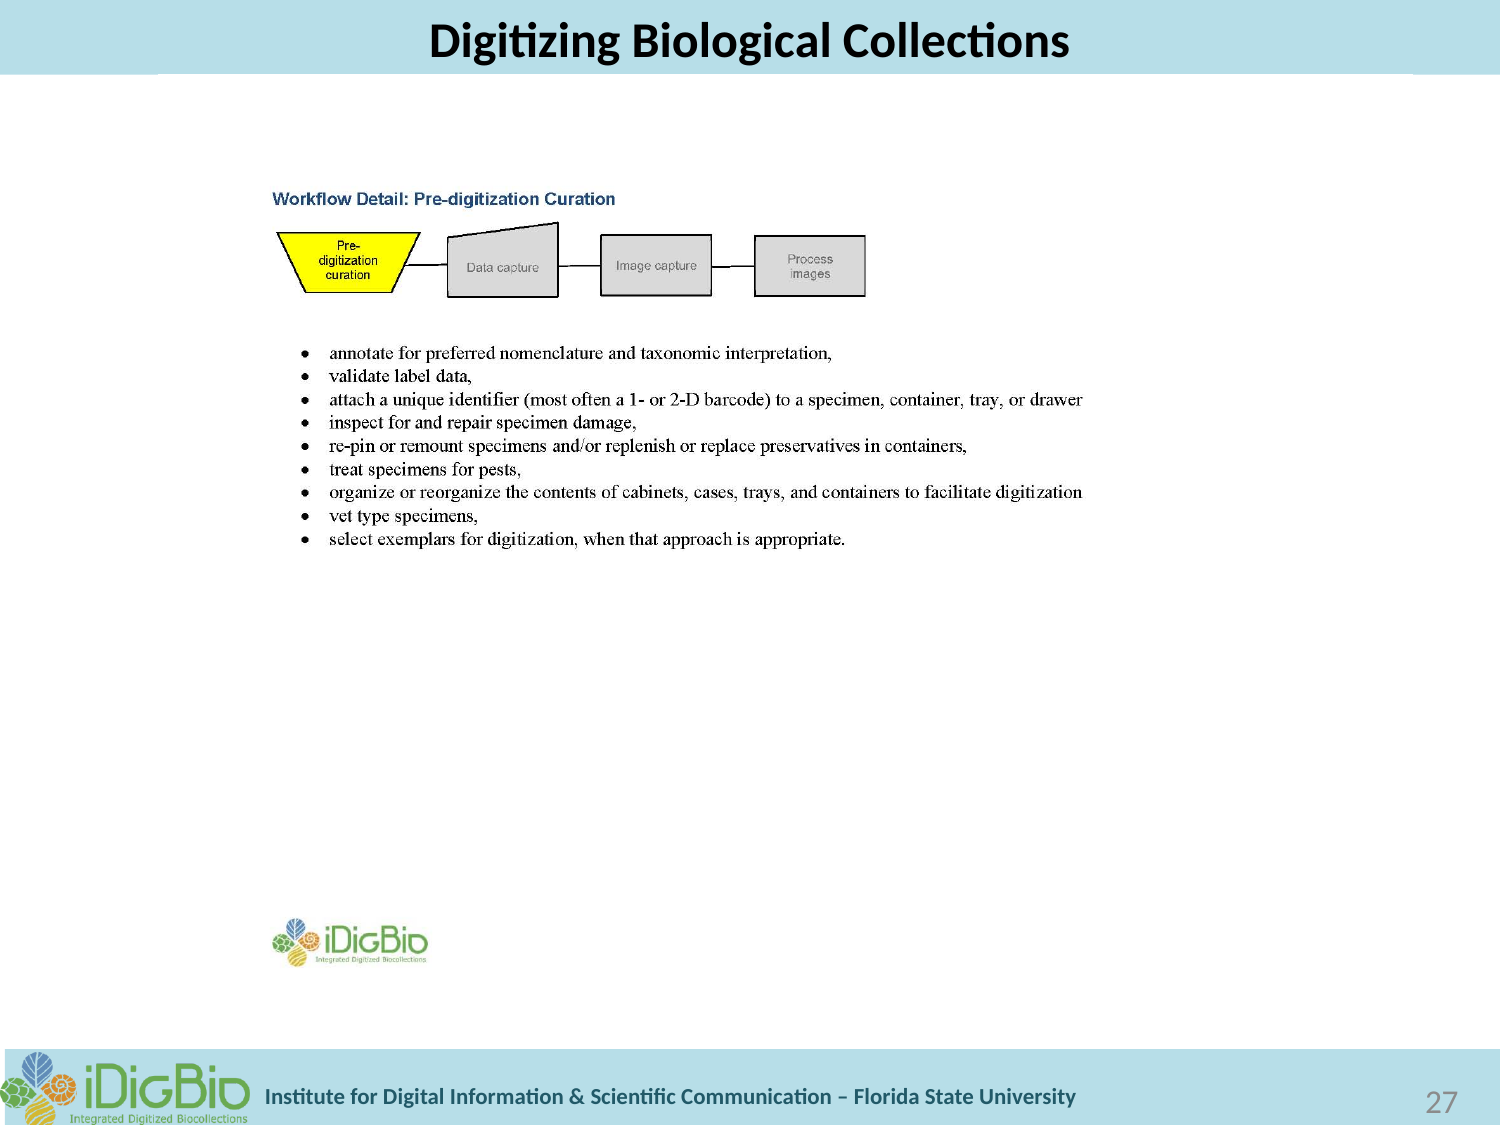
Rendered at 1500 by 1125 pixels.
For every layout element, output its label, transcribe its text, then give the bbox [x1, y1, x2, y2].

picture [158, 74, 1413, 1045]
text_box Digitizing Biological Collections [0, 0, 1500, 75]
text_box Institute for Digital Information & Scientific Communication – Florida State University [254, 1074, 1350, 1117]
text_box [253, 1049, 1500, 1125]
picture [0, 1052, 251, 1125]
slide_number 27 [1350, 1074, 1474, 1125]
